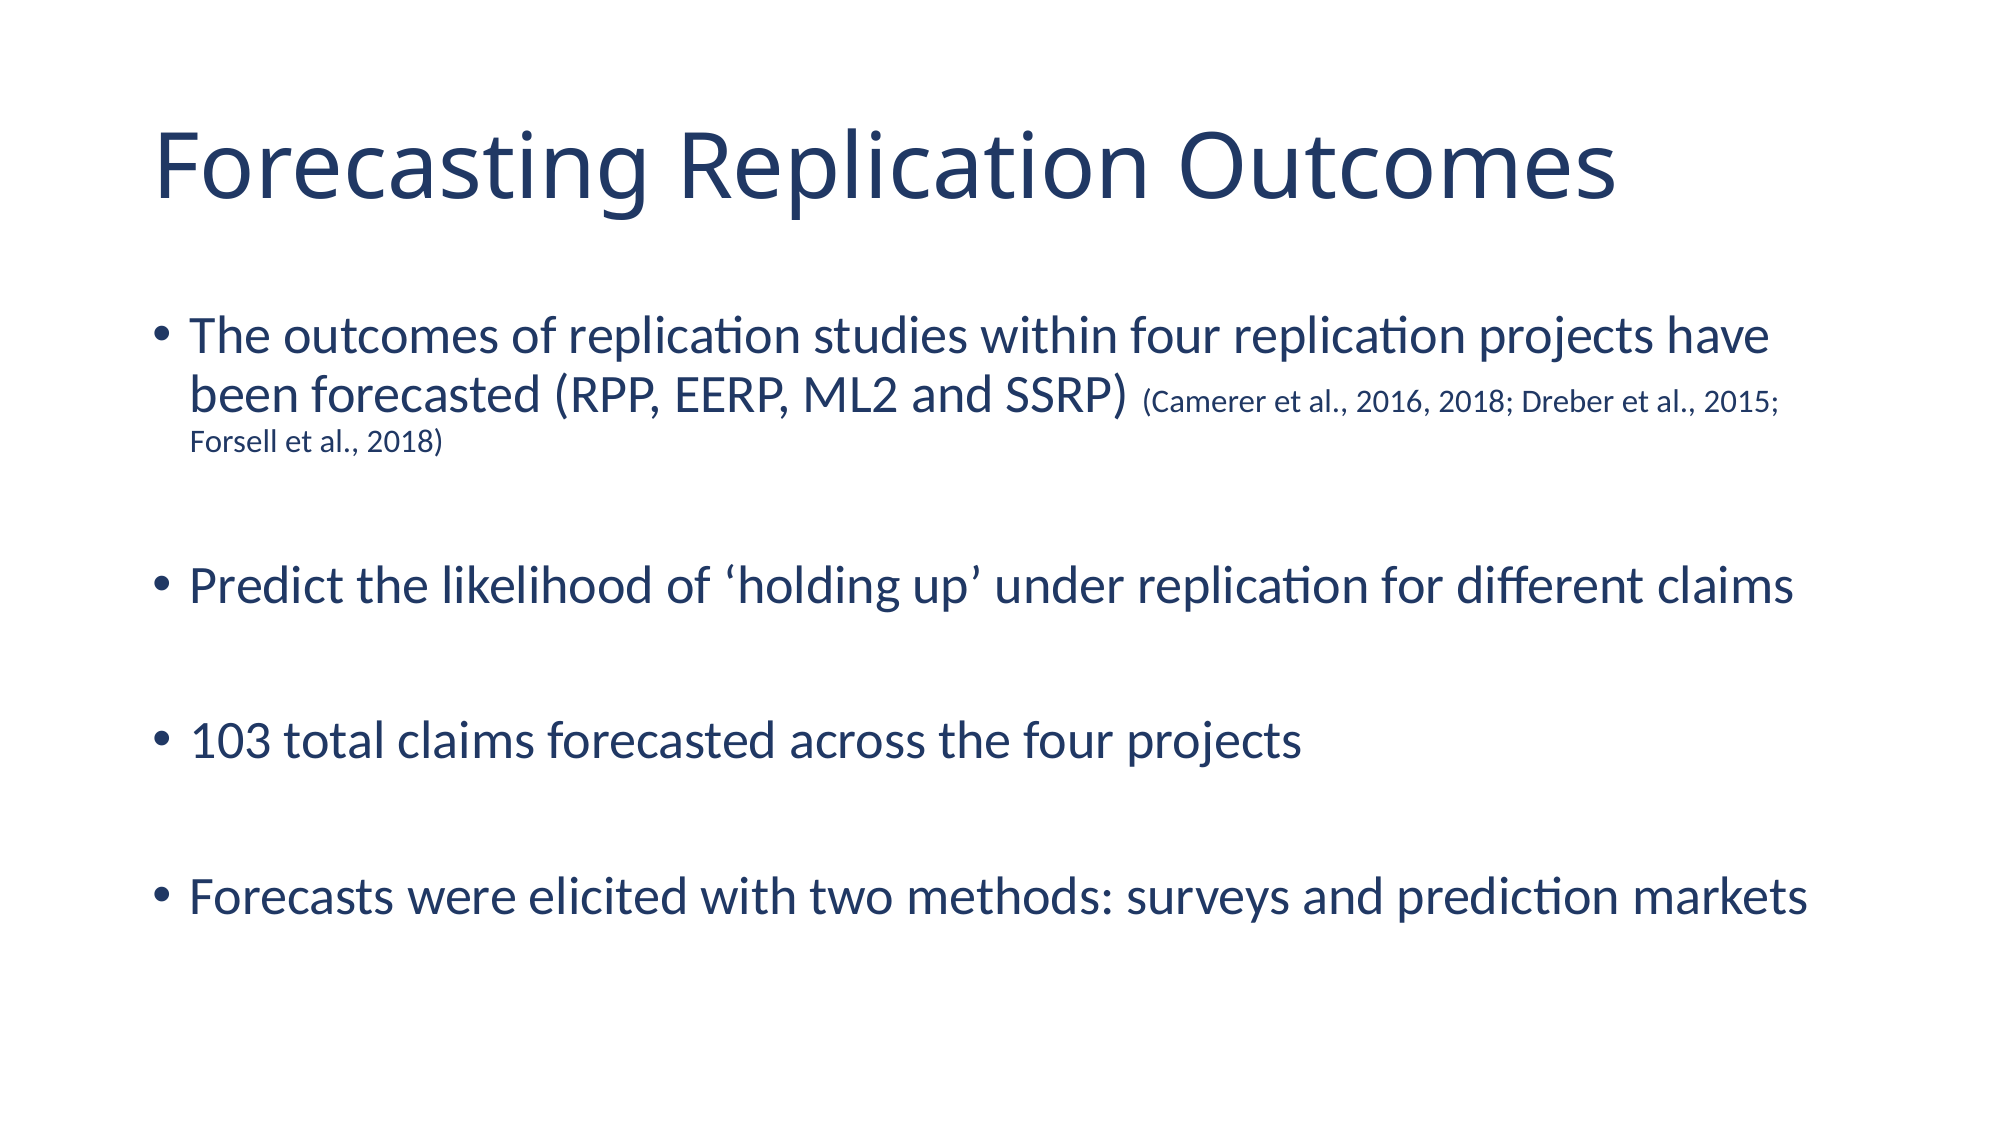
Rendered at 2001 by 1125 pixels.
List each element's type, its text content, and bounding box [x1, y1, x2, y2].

list The outcomes of replication studies within four replication projects have been forecasted (RPP, EERP, ML2 and SSRP) (Camerer et al., 2016, 2018; Dreber et al., 2015; Forsell et al., 2018) Predict the likelihood of ‘holding up’ under replication for different claims 103 total claims forecasted across the four projects Forecasts were elicited with two methods: surveys and prediction markets [137, 299, 1863, 1014]
title Forecasting Replication Outcomes [137, 59, 1863, 278]
